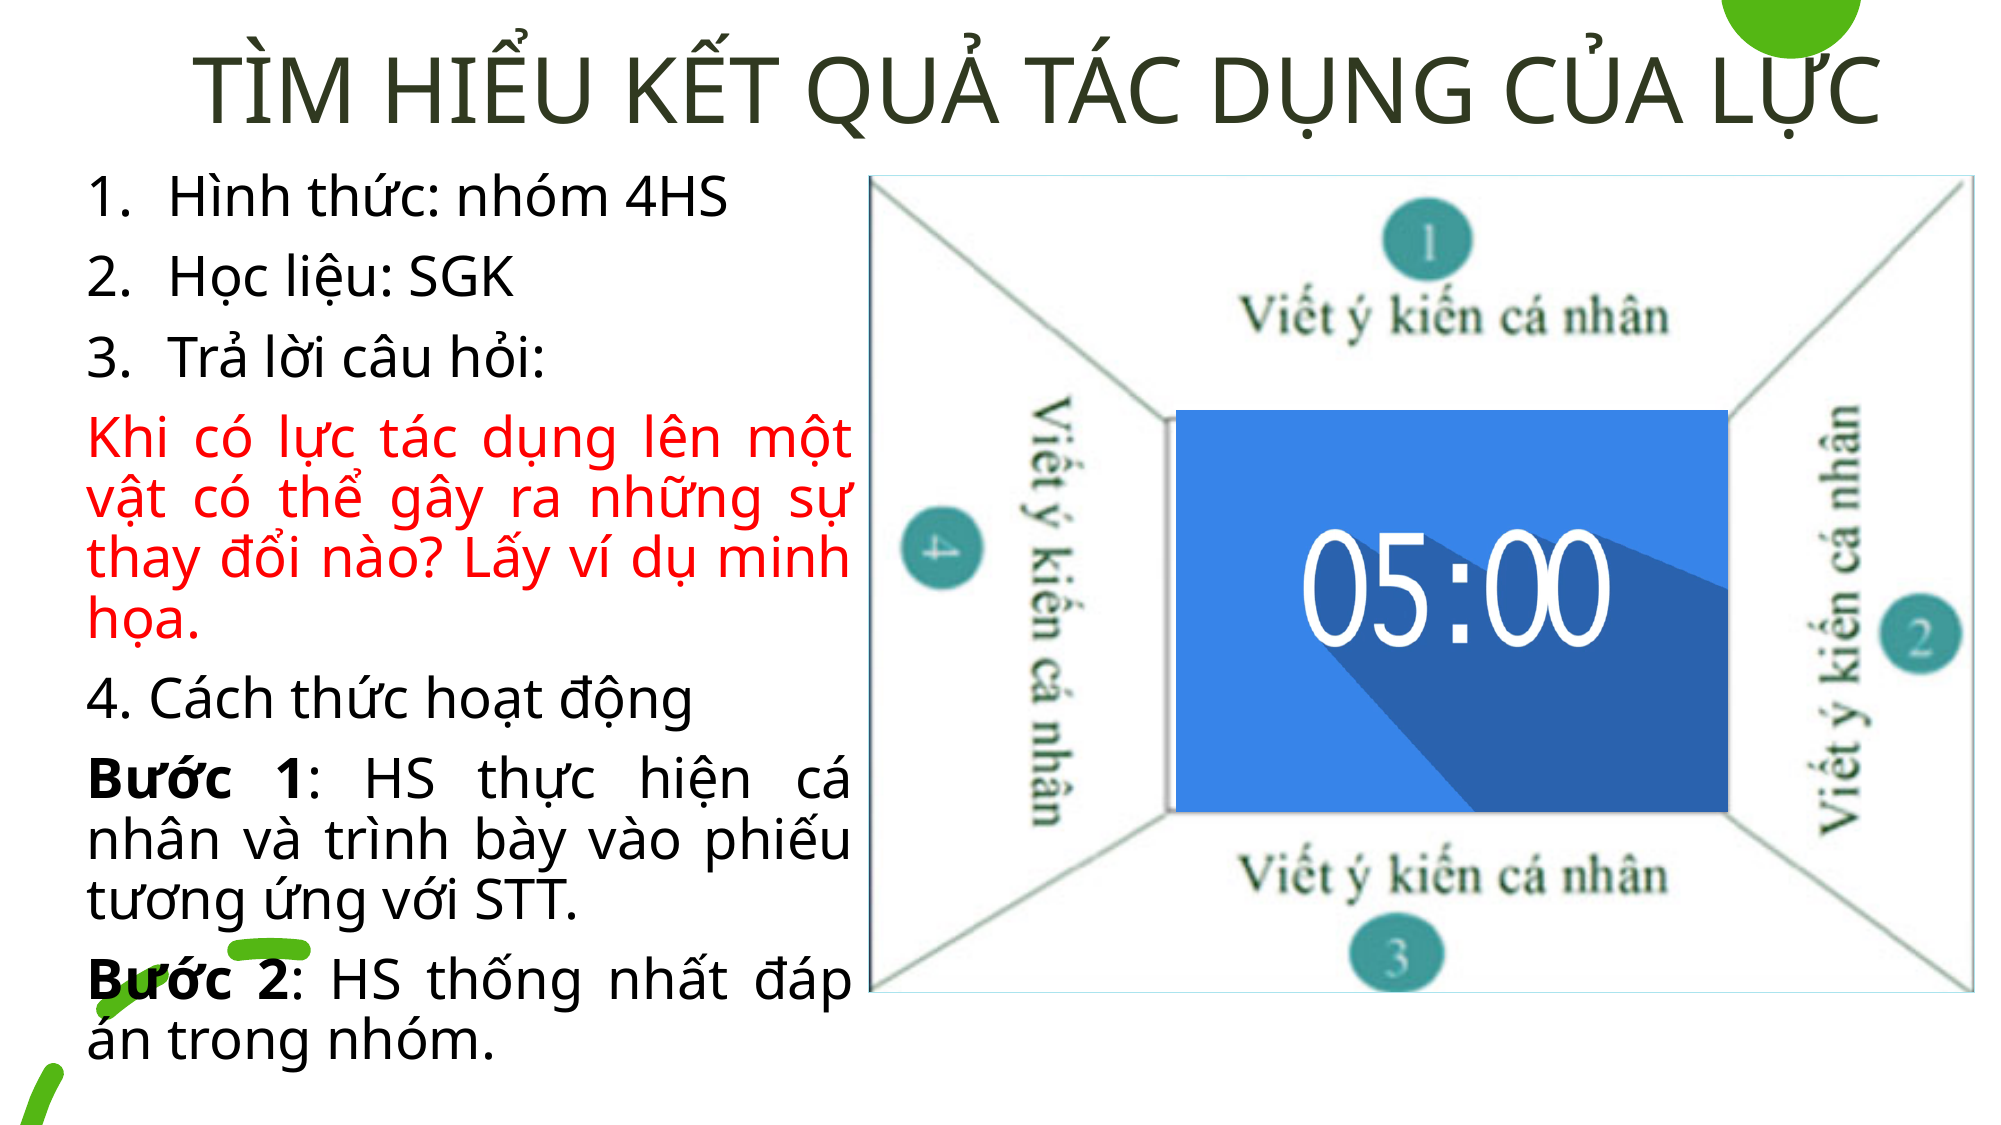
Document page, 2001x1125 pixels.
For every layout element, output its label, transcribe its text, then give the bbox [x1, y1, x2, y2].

text_box TÌM HIỂU KẾT QUẢ TÁC DỤNG CỦA LỰC [102, 12, 1975, 176]
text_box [1175, 409, 1729, 813]
list Hình thức: nhóm 4HS Học liệu: SGK Trả lời câu hỏi: Khi có lực tác dụng lên một vật có thể gây ra những sự thay đổi nào? Lấy ví dụ minh họa. 4. Cách thức hoạt động Bước 1: HS thực hiện cá nhân và trình bày vào phiếu tương ứng với STT. Bước 2: HS thống nhất đáp án trong nhóm. [71, 160, 869, 1082]
text_box [868, 176, 1975, 993]
